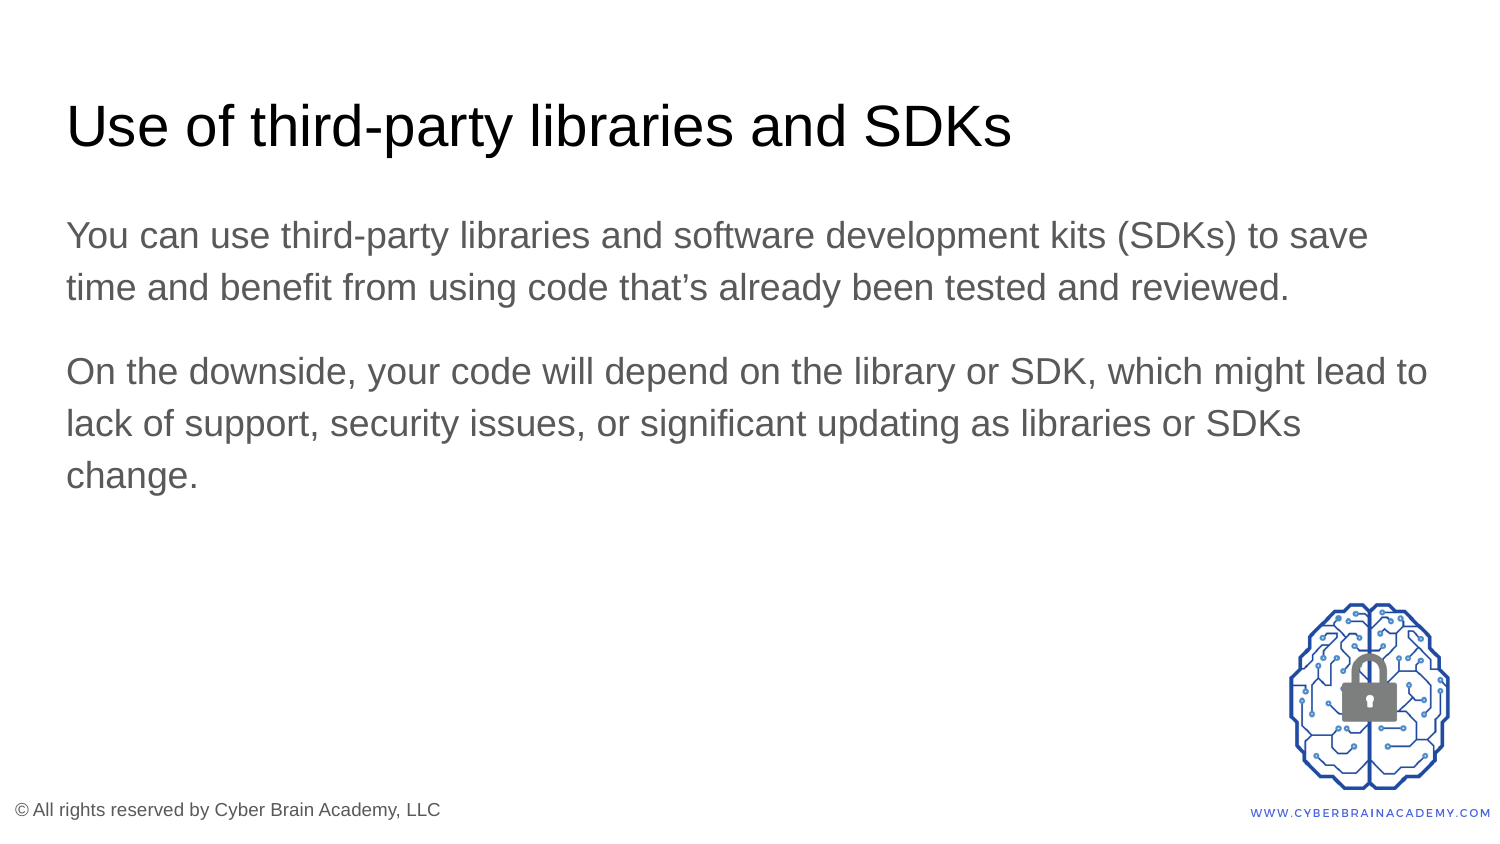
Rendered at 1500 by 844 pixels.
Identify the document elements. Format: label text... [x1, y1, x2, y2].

title Use of third-party libraries and SDKs [51, 72, 1449, 167]
list You can use third-party libraries and software development kits (SDKs) to save time and benefit from using code that’s already been tested and reviewed. On the downside, your code will depend on the library or SDK, which might lead to lack of support, security issues, or significant updating as libraries or SDKs change. [51, 189, 1449, 750]
picture [1242, 586, 1500, 844]
